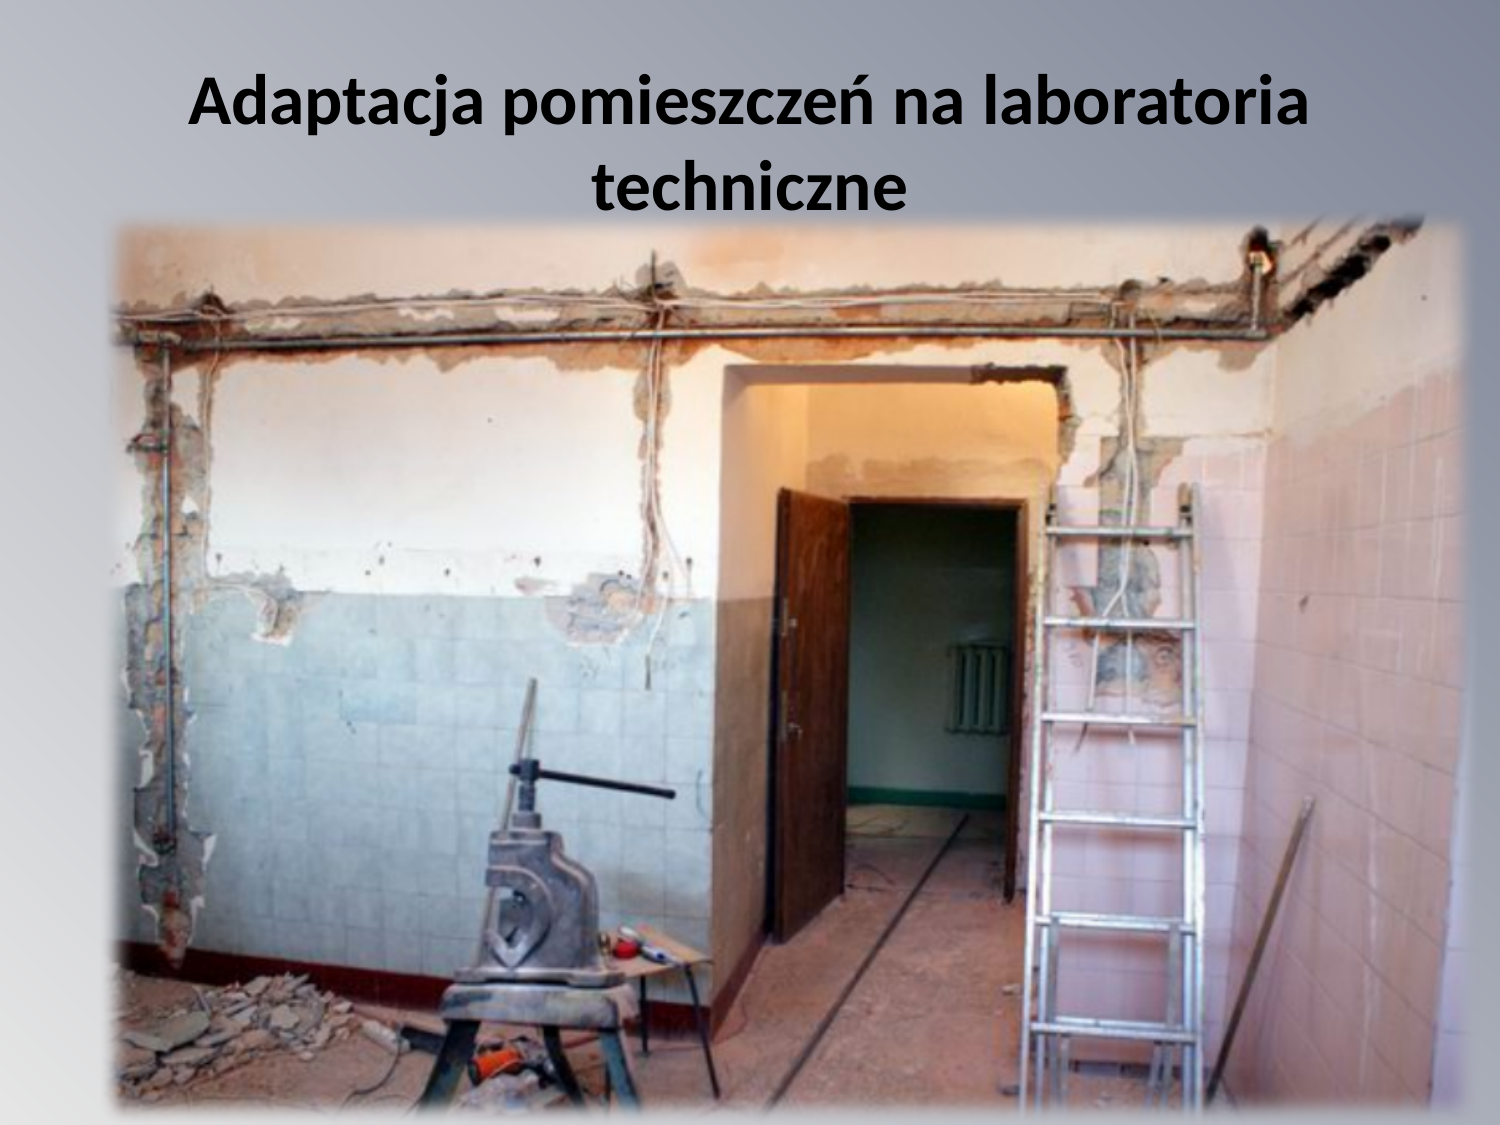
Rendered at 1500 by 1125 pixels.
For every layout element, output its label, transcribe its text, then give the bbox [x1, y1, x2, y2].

title Adaptacja pomieszczeń na laboratoria techniczne [75, 45, 1425, 233]
picture [100, 207, 1480, 1125]
